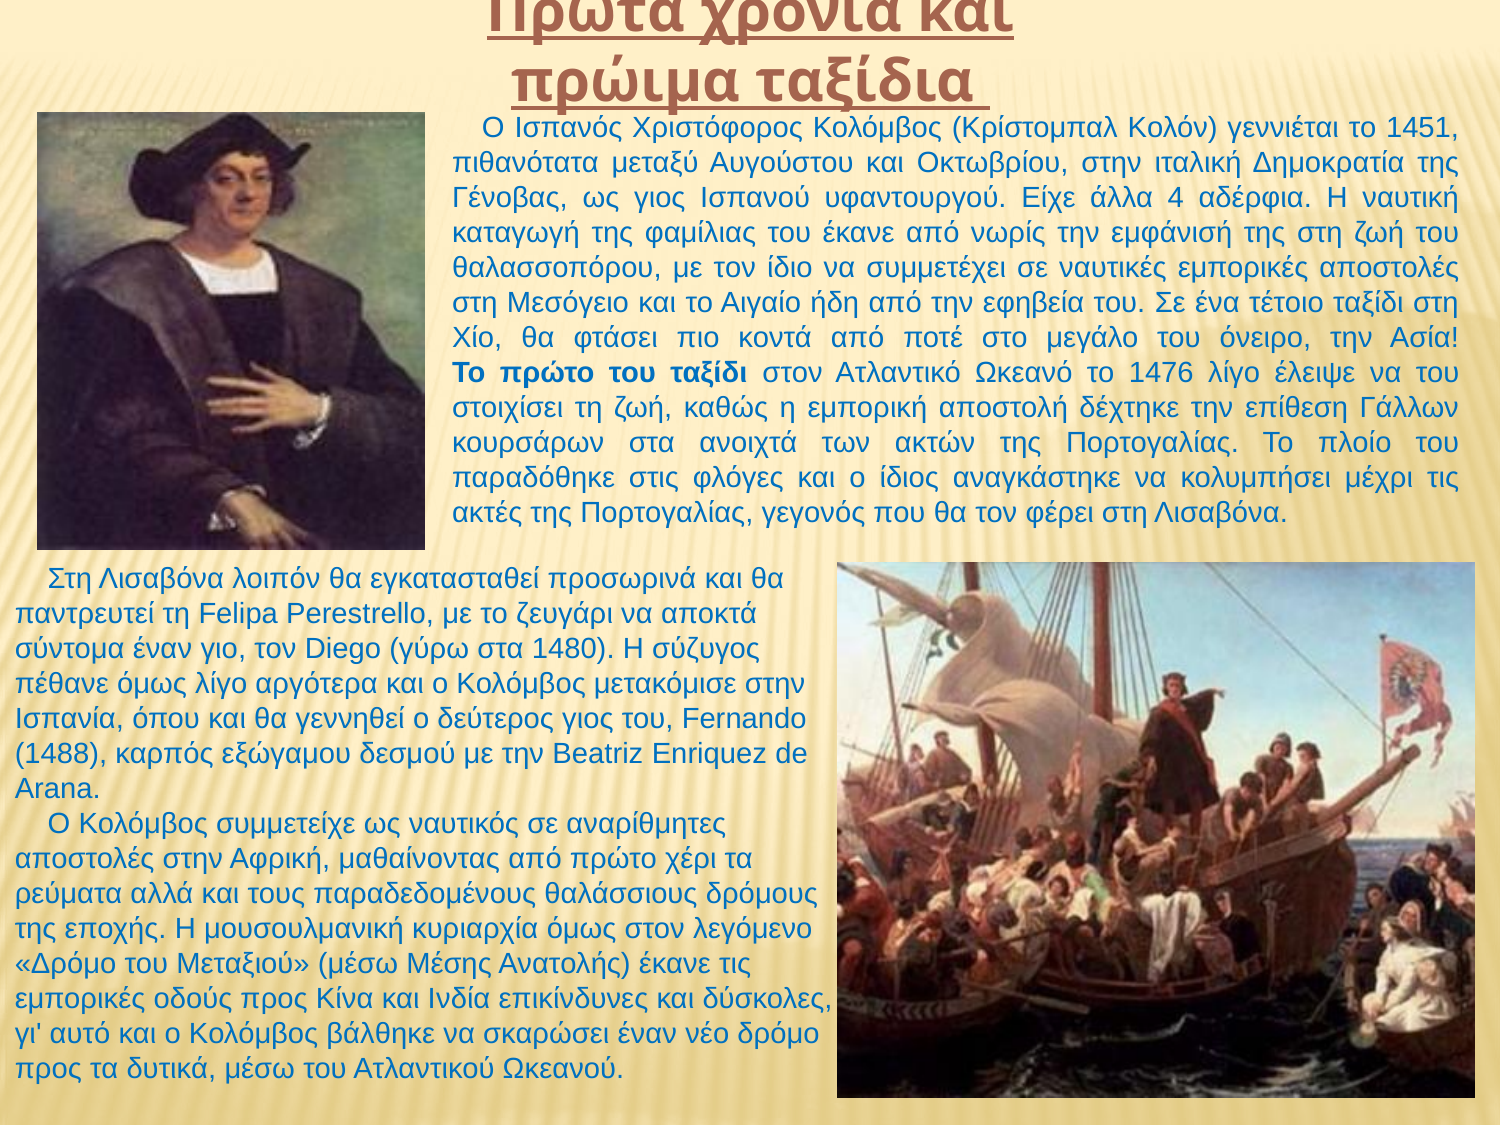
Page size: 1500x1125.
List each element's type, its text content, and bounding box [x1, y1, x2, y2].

picture [837, 562, 1476, 1099]
text_box Πρώτα χρόνια και πρώιμα ταξίδια [362, 0, 1139, 120]
picture [37, 112, 426, 551]
text_box Στη Λισαβόνα λοιπόν θα εγκατασταθεί προσωρινά και θα παντρευτεί τη Felipa Perestrello, με το ζευγάρι να αποκτά σύντομα έναν γιο, τον Diego (γύρω στα 1480). Η σύζυγος πέθανε όμως λίγο αργότερα και ο Κολόμβος μετακόμισε στην Ισπανία, όπου και θα γεννηθεί ο δεύτερος γιος του, Fernando (1488), καρπός εξώγαμου δεσμού με την Beatriz Enriquez de Arana. Ο Κολόμβος συμμετείχε ως ναυτικός σε αναρίθμητες αποστολές στην Αφρική, μαθαίνοντας από πρώτο χέρι τα ρεύματα αλλά και τους παραδεδομένους θαλάσσιους δρόμους της εποχής. Η μουσουλμανική κυριαρχία όμως στον λεγόμενο «Δρόμο του Μεταξιού» (μέσω Μέσης Ανατολής) έκανε τις εμπορικές οδούς προς Κίνα και Ινδία επικίνδυνες και δύσκολες, γι' αυτό και ο Κολόμβος βάλθηκε να σκαρώσει έναν νέο δρόμο προς τα δυτικά, μέσω του Ατλαντικού Ωκεανού. [0, 552, 850, 1092]
text_box Ο Ισπανός Χριστόφορος Κολόμβος (Κρίστομπαλ Κολόν) γεννιέται το 1451, πιθανότατα μεταξύ Αυγούστου και Οκτωβρίου, στην ιταλική Δημοκρατία της Γένοβας, ως γιος Ισπανού υφαντουργού. Είχε άλλα 4 αδέρφια. Η ναυτική καταγωγή της φαμίλιας του έκανε από νωρίς την εμφάνισή της στη ζωή του θαλασσοπόρου, με τον ίδιο να συμμετέχει σε ναυτικές εμπορικές αποστολές στη Μεσόγειο και το Αιγαίο ήδη από την εφηβεία του. Σε ένα τέτοιο ταξίδι στη Χίο, θα φτάσει πιο κοντά από ποτέ στο μεγάλο του όνειρο, την Ασία! Το πρώτο του ταξίδι στον Ατλαντικό Ωκεανό το 1476 λίγο έλειψε να του στοιχίσει τη ζωή, καθώς η εμπορική αποστολή δέχτηκε την επίθεση Γάλλων κουρσάρων στα ανοιχτά των ακτών της Πορτογαλίας. Το πλοίο του παραδόθηκε στις φλόγες και ο ίδιος αναγκάστηκε να κολυμπήσει μέχρι τις ακτές της Πορτογαλίας, γεγονός που θα τον φέρει στη Λισαβόνα. [437, 100, 1475, 536]
